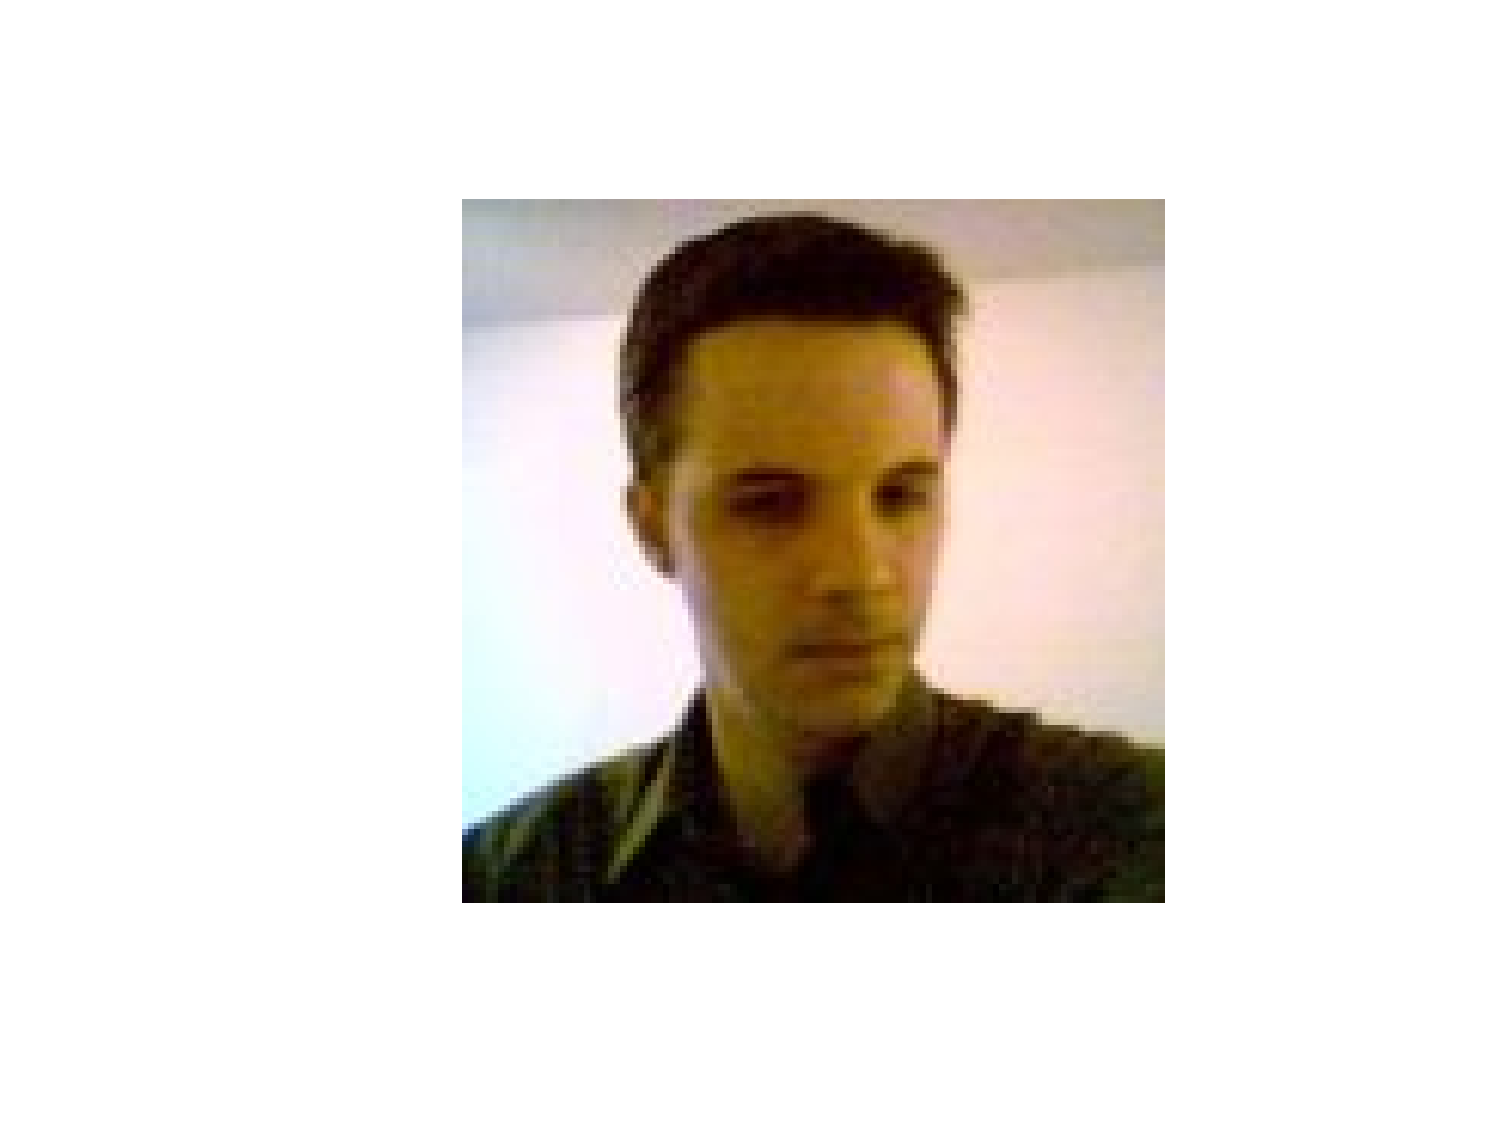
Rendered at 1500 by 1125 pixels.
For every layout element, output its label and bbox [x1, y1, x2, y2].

picture [462, 199, 1165, 903]
